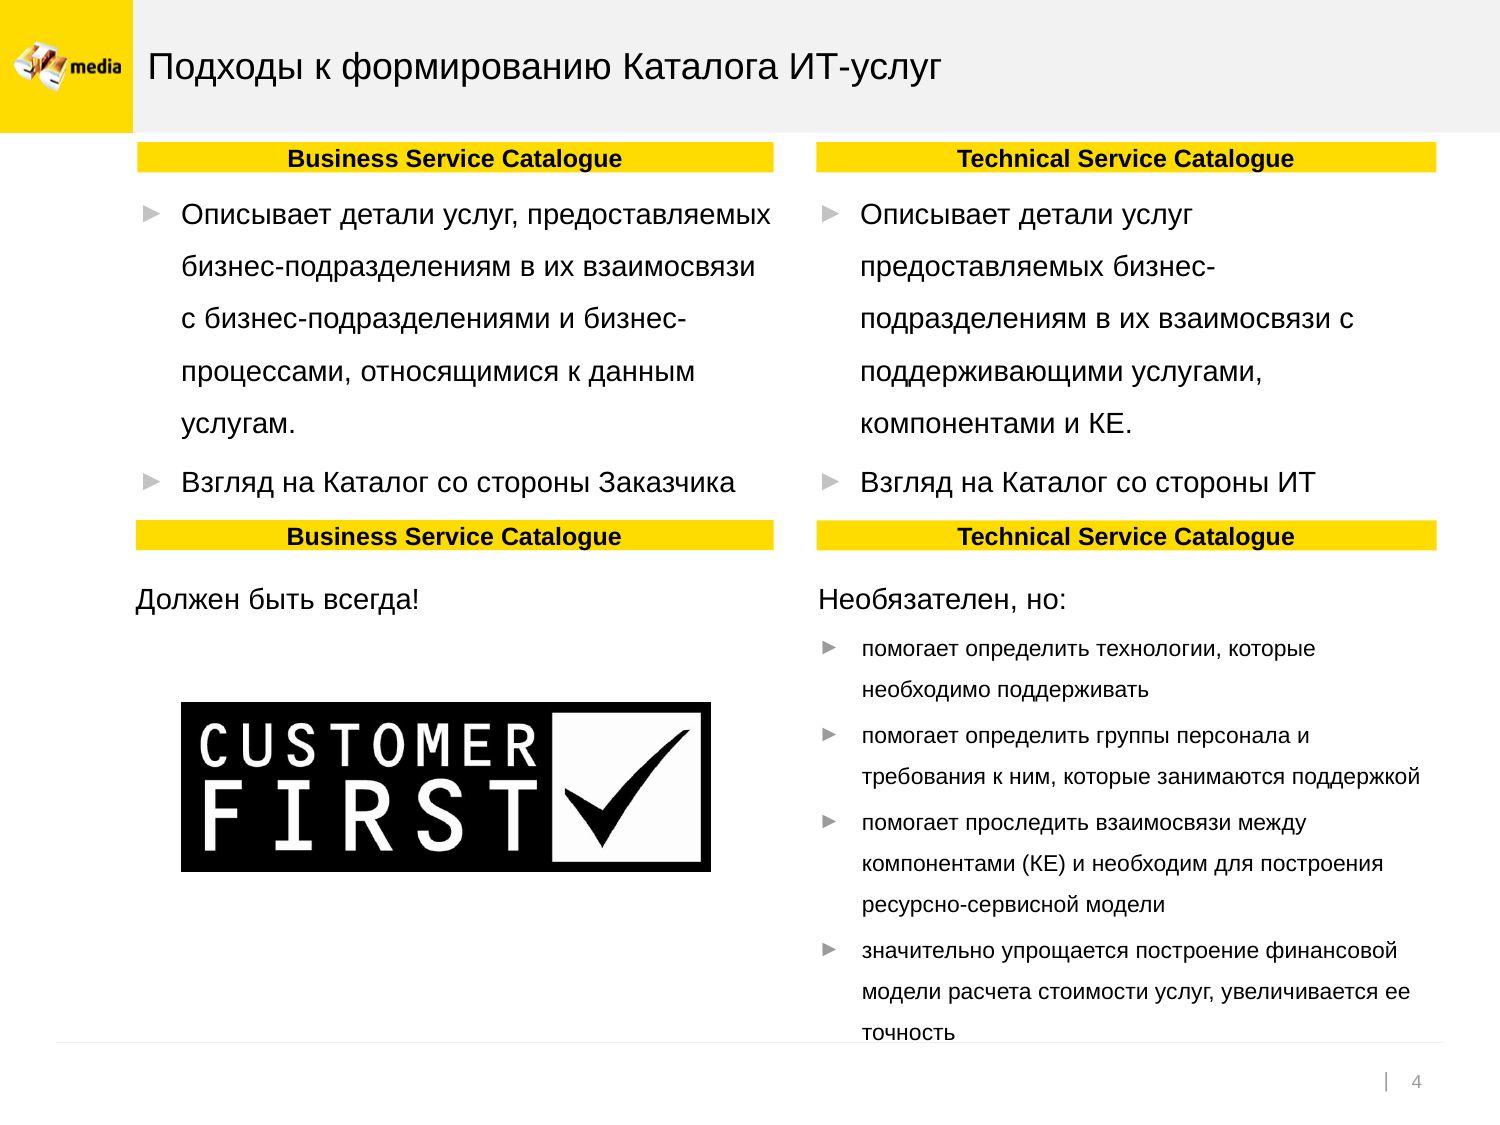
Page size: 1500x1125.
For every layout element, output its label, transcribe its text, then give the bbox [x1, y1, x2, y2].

list Business Service Catalogue [137, 142, 774, 173]
text_box Business Service Catalogue [135, 520, 774, 551]
title Подходы к формированию Каталога ИТ-услуг [132, 0, 1439, 130]
list Описывает детали услуг предоставляемых бизнес-подразделениям в их взаимосвязи с поддерживающими услугами, компонентами и КЕ. Взгляд на Каталог со стороны ИТ [816, 177, 1437, 504]
picture [181, 702, 711, 872]
text_box Technical Service Catalogue [816, 520, 1437, 551]
list Описывает детали услуг, предоставляемых бизнес-подразделениям в их взаимосвязи с бизнес-подразделениями и бизнес-процессами, относящимися к данным услугам. Взгляд на Каталог со стороны Заказчика [137, 177, 774, 504]
list Technical Service Catalogue [816, 142, 1437, 173]
text_box Должен быть всегда! [135, 562, 756, 622]
text_box Необязателен, но: помогает определить технологии, которые необходимо поддерживать помогает определить группы персонала и требования к ним, которые занимаются поддержкой помогает проследить взаимосвязи между компонентами (КЕ) и необходим для построения ресурсно-сервисной модели значительно упрощается построение финансовой модели расчета стоимости услуг, увеличивается ее точность [818, 562, 1438, 1035]
picture [0, 0, 133, 133]
